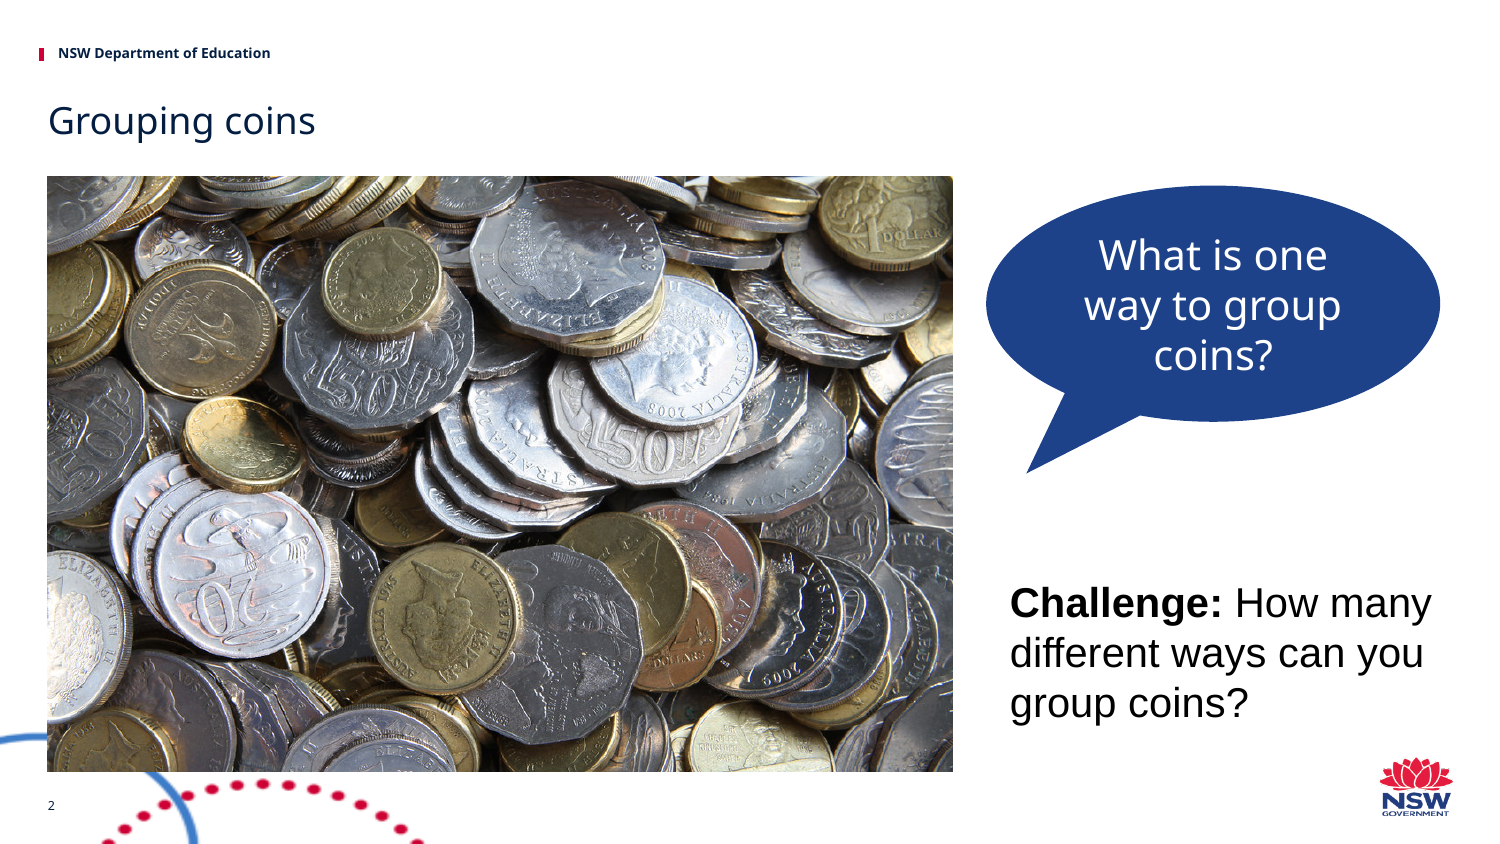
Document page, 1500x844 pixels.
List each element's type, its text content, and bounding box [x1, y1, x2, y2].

title Grouping coins [47, 91, 1463, 154]
picture [0, 0, 1500, 844]
text_box What is one way to group coins? [986, 185, 1441, 474]
text_box Challenge: How many different ways can you group coins? [1009, 575, 1483, 706]
footer 2 [47, 772, 99, 815]
